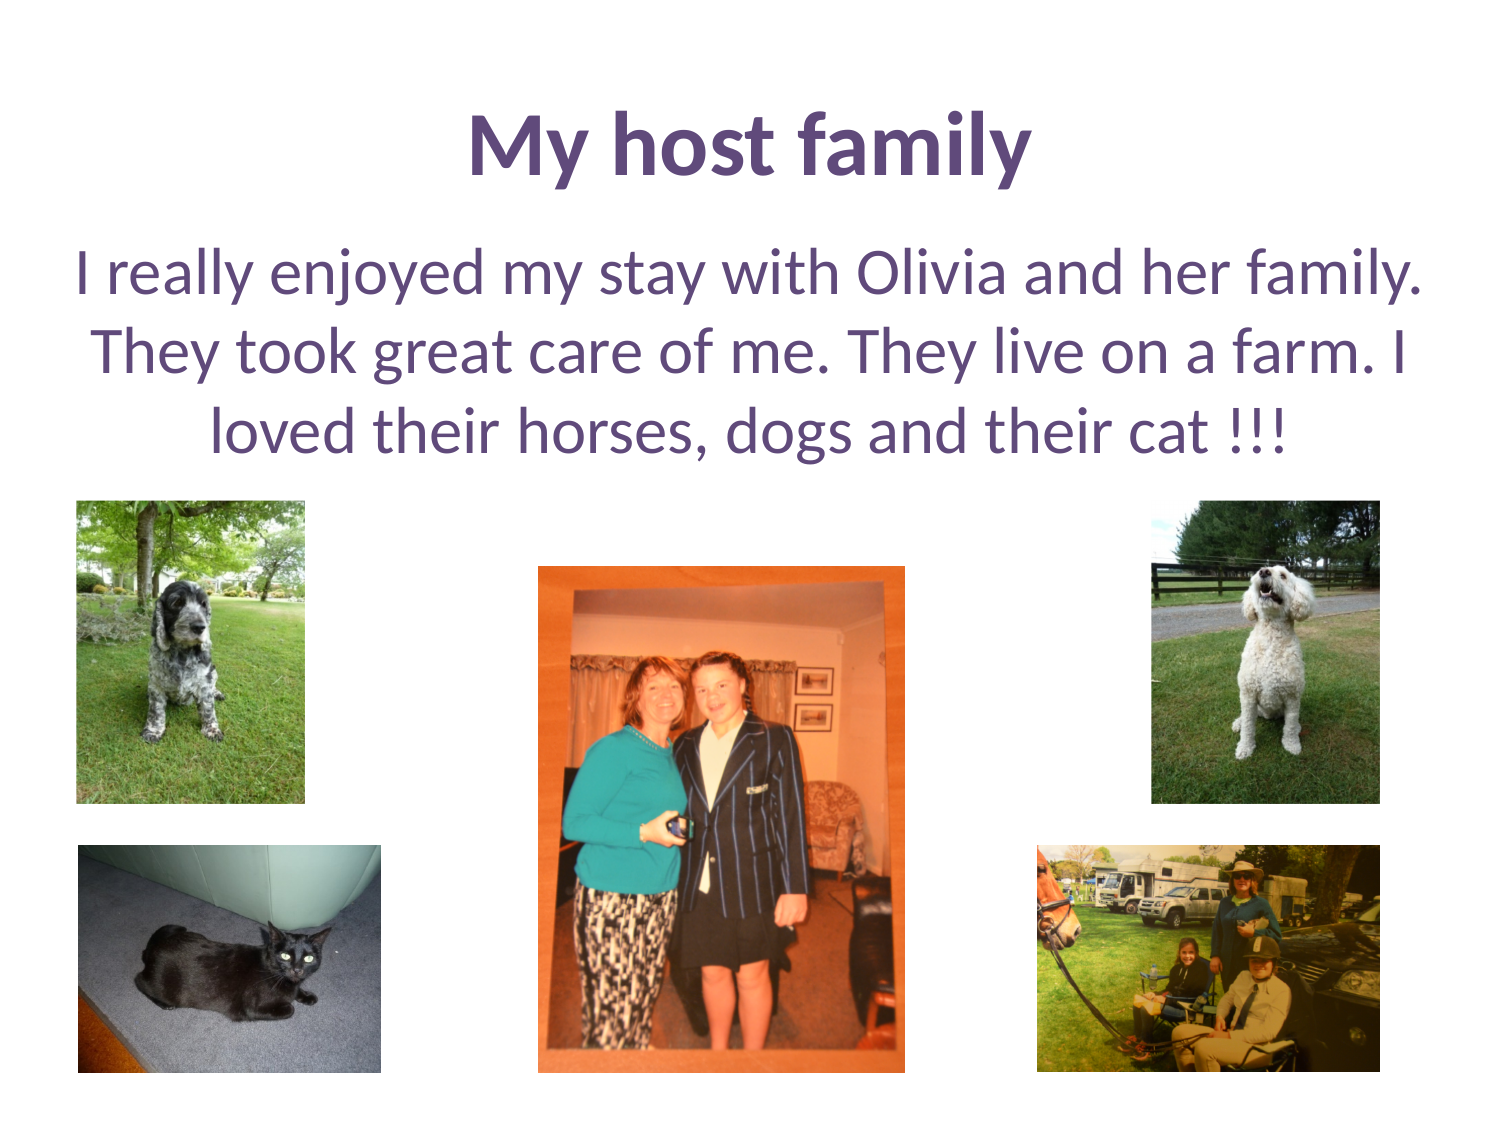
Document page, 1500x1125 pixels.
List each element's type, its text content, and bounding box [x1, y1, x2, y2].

picture [1113, 501, 1418, 804]
title My host family [75, 45, 1425, 219]
picture [38, 501, 343, 804]
list I really enjoyed my stay with Olivia and her family. They took great care of me. They live on a farm. I loved their horses, dogs and their cat !!! [29, 219, 1471, 587]
picture [78, 845, 381, 1073]
picture [537, 566, 905, 1073]
picture [1037, 845, 1380, 1072]
